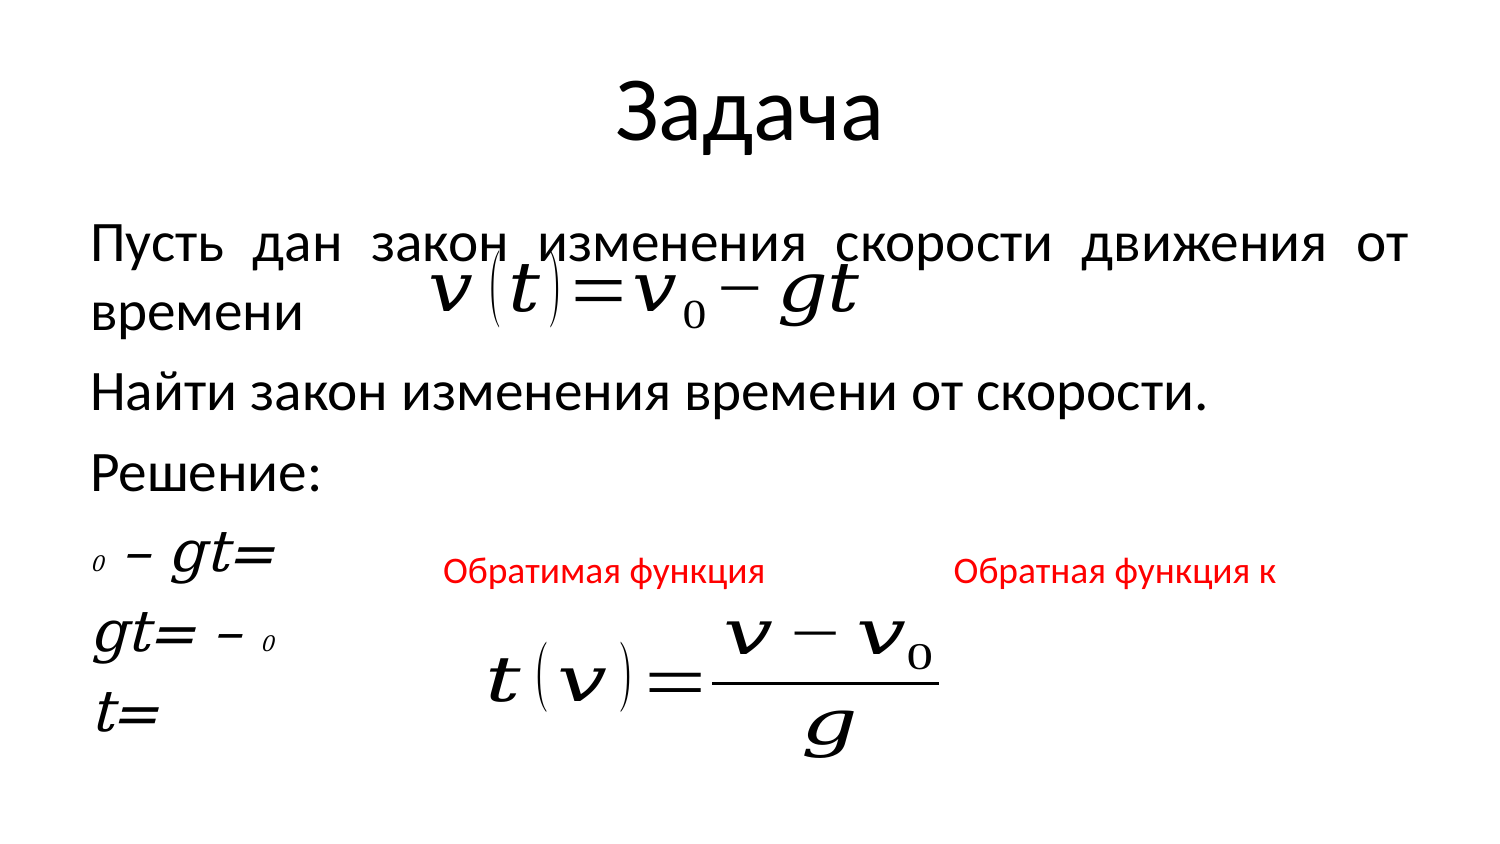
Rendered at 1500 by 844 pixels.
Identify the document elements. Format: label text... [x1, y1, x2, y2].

title Задача [75, 33, 1425, 175]
text_box Обратимая функция [428, 538, 795, 599]
